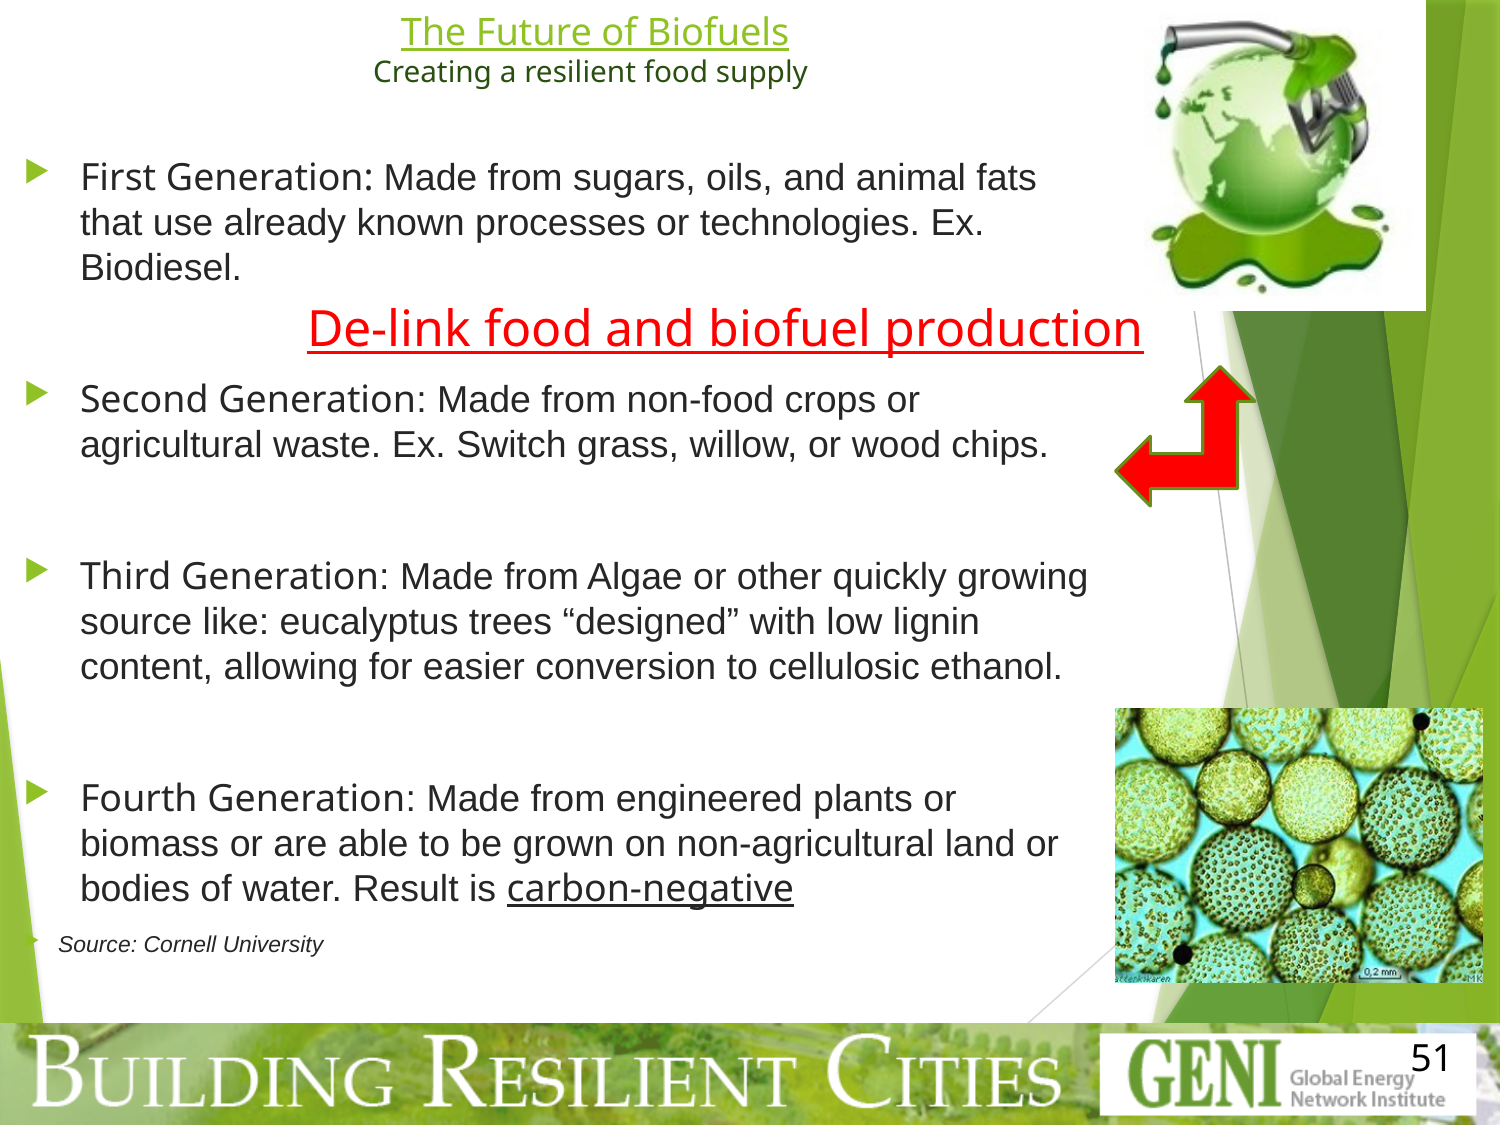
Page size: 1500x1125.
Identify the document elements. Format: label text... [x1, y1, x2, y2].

picture [1114, 0, 1427, 311]
picture [0, 1022, 1500, 1125]
picture [1115, 708, 1483, 983]
text_box De-link food and biofuel production [299, 289, 1152, 365]
list First Generation: Made from sugars, oils, and animal fats that use already known processes or technologies. Ex. Biodiesel. Second Generation: Made from non-food crops or agricultural waste. Ex. Switch grass, willow, or wood chips. Third Generation: Made from Algae or other quickly growing source like: eucalyptus trees “designed” with low lignin content, allowing for easier conversion to cellulosic ethanol. Fourth Generation: Made from engineered plants or biomass or are able to be grown on non-agricultural land or bodies of water. Result is carbon-negative Source: Cornell University [8, 145, 1116, 1011]
title The Future of Biofuels Creating a resilient food supply [74, 0, 1112, 133]
text_box [1115, 366, 1256, 506]
